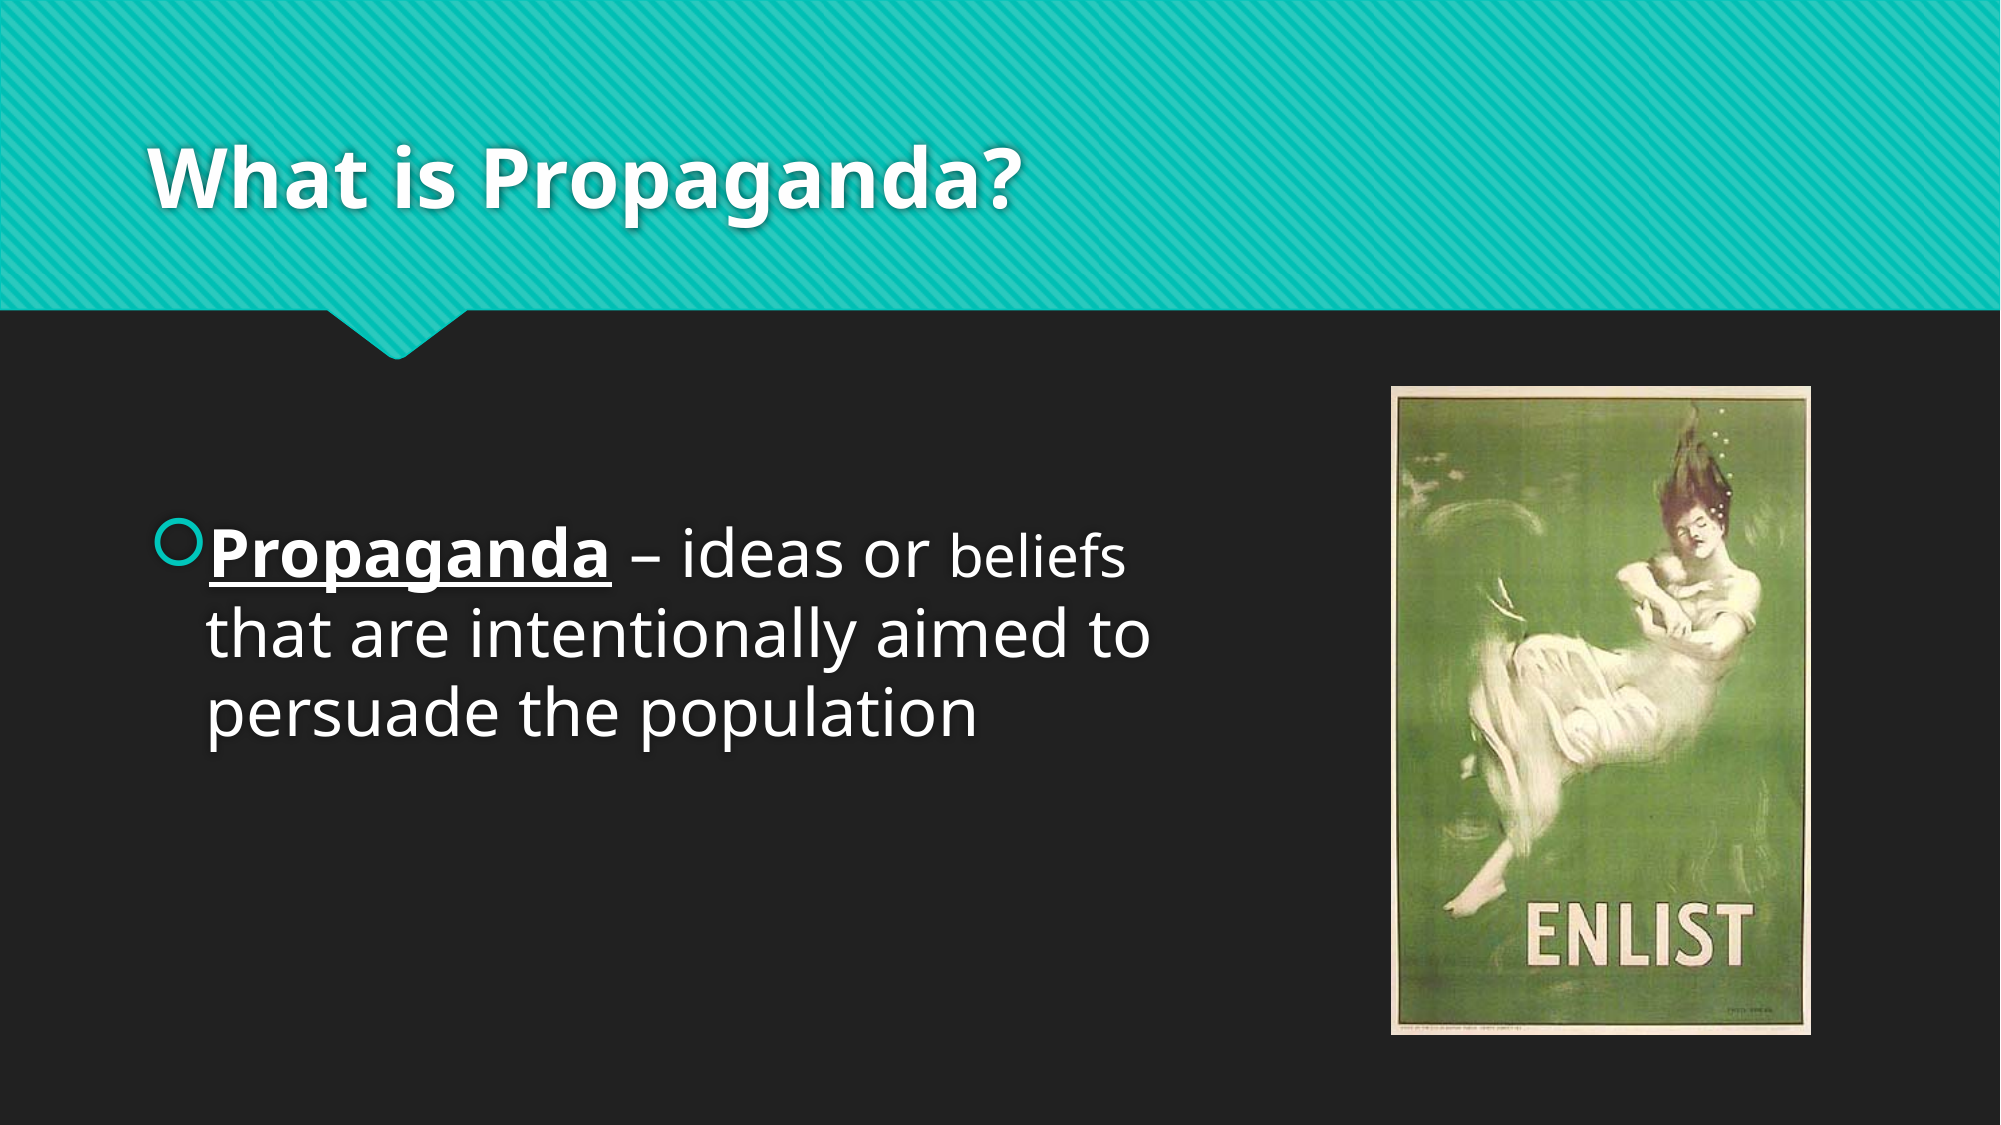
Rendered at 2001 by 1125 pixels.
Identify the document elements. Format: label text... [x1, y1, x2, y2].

list Propaganda – ideas or beliefs that are intentionally aimed to persuade the population [134, 364, 1170, 962]
title What is Propaganda? [132, 73, 1868, 233]
picture [1391, 386, 1812, 1035]
